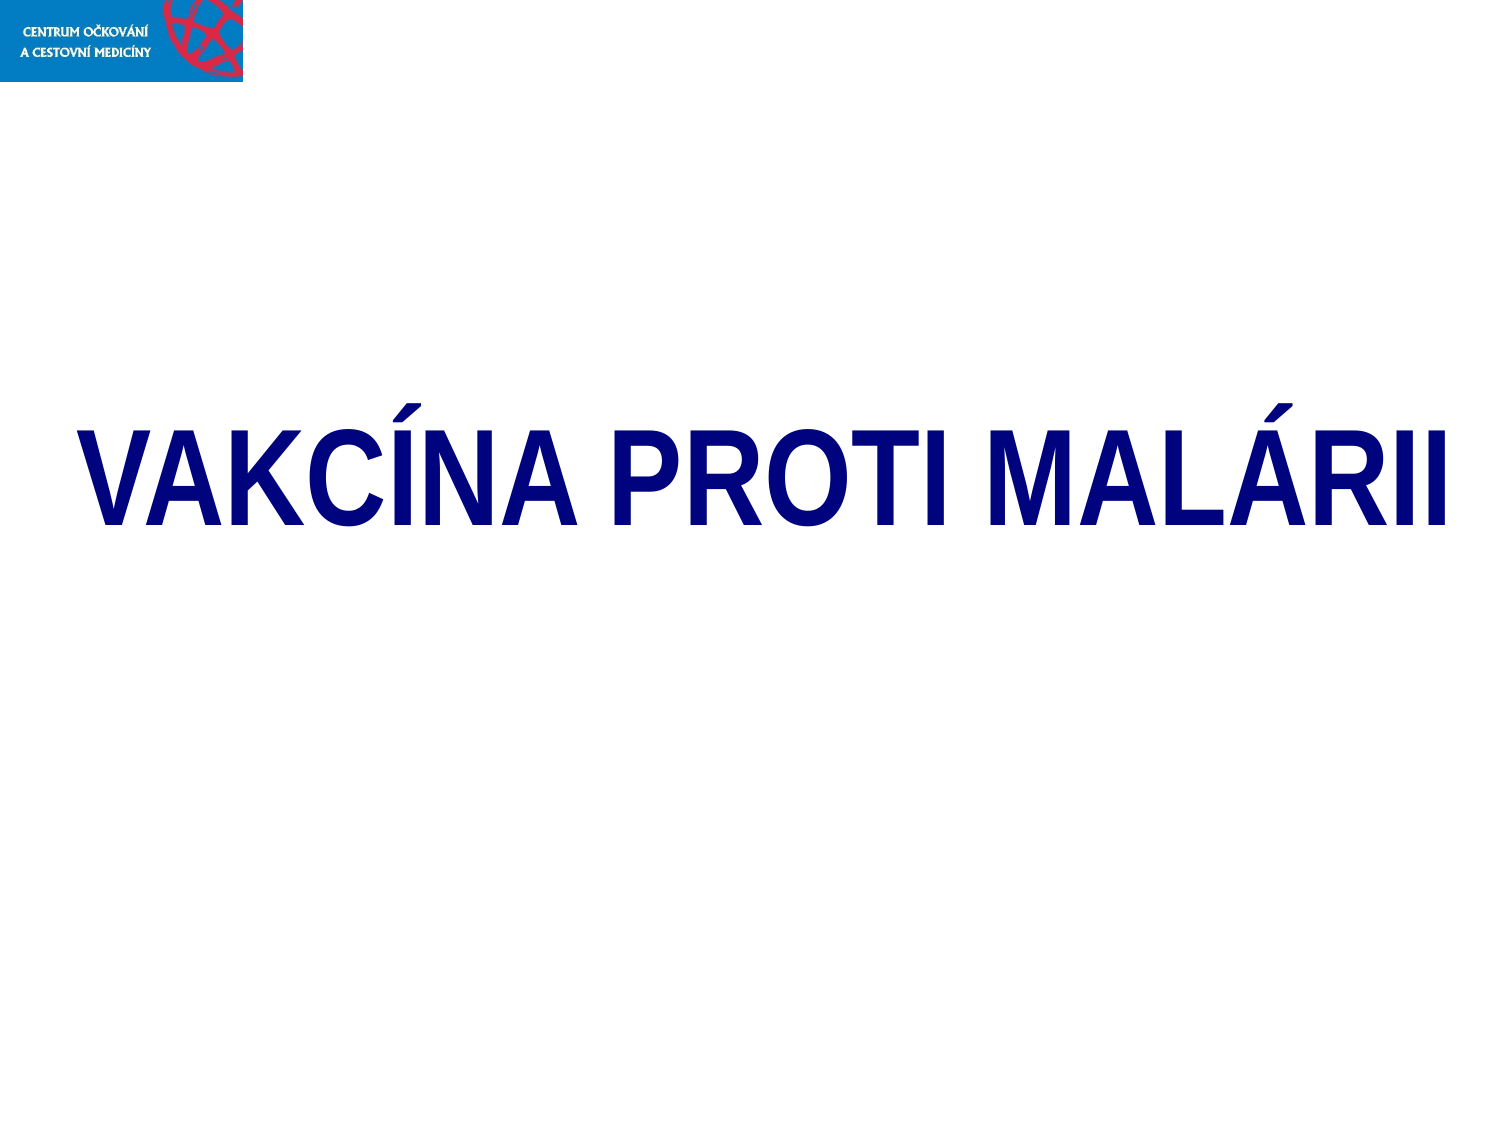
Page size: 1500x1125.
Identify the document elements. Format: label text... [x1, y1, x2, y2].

title VAKCÍNA PROTI MALÁRII [29, 349, 1500, 591]
picture [0, 0, 243, 82]
